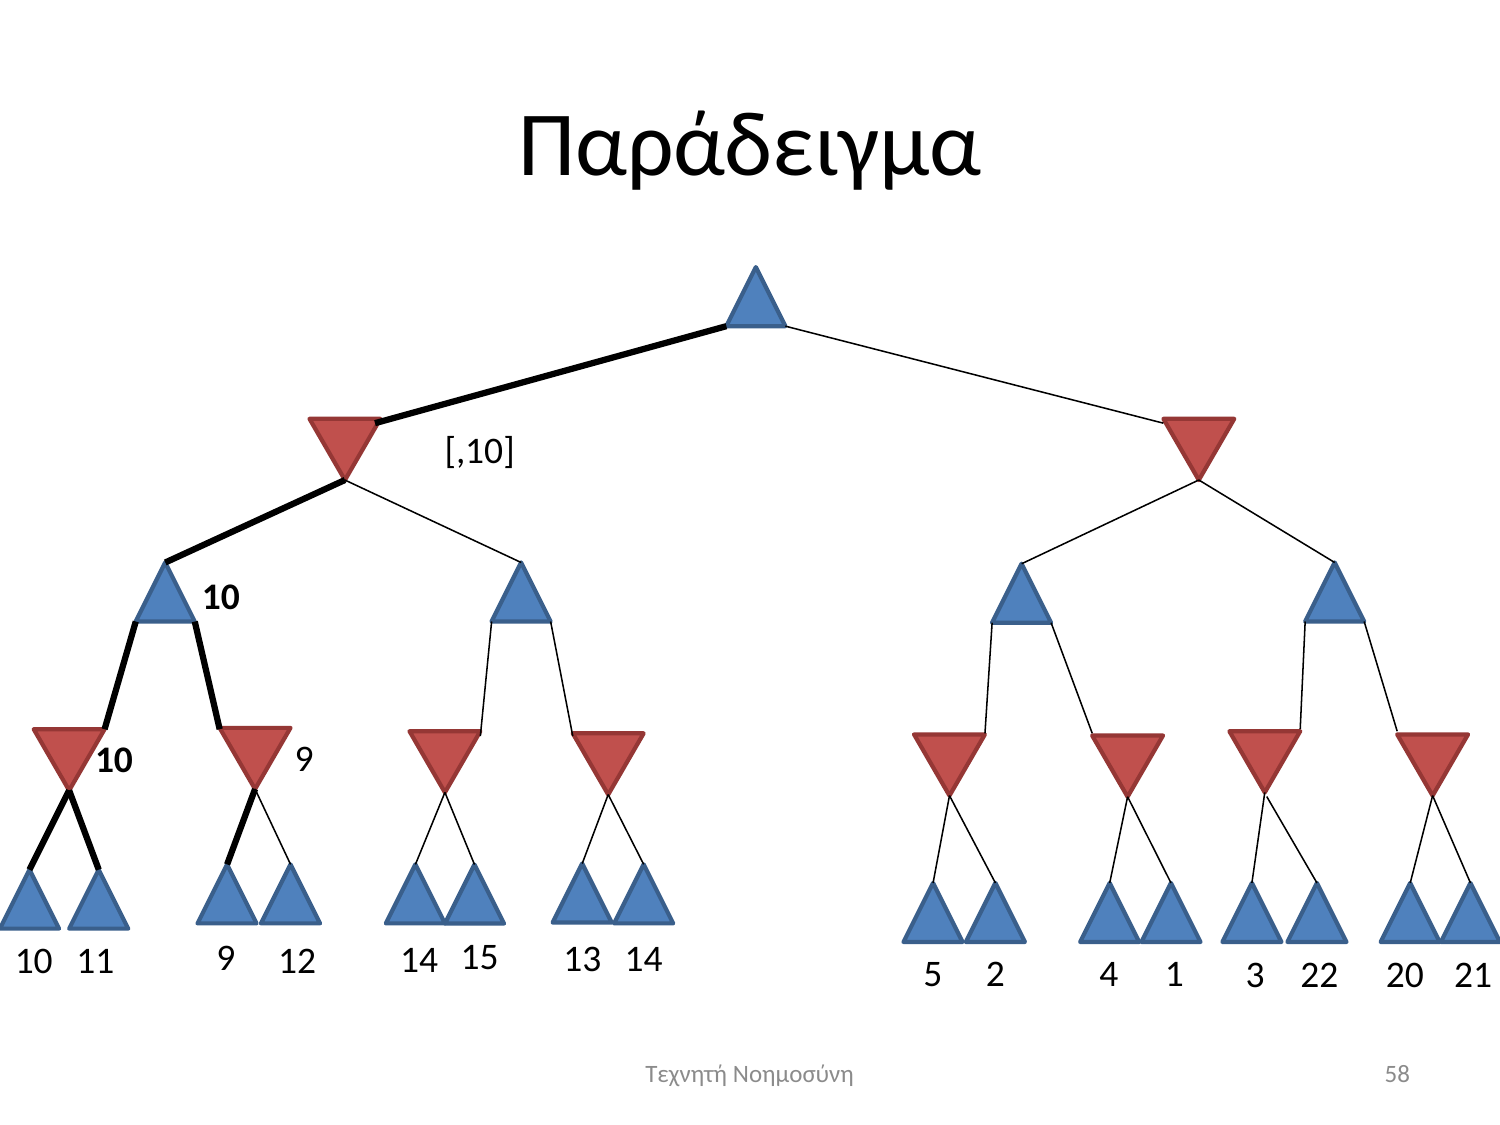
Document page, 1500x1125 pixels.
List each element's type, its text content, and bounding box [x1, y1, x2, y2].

text_box 10 [0, 928, 54, 989]
text_box 4 [1068, 941, 1150, 1002]
text_box [1078, 887, 1140, 941]
text_box [912, 732, 984, 794]
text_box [254, 788, 291, 865]
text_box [984, 622, 993, 734]
text_box [1092, 733, 1165, 795]
text_box [489, 565, 553, 624]
text_box 11 [54, 928, 136, 989]
title Παράδειγμα [75, 45, 1425, 233]
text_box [344, 479, 522, 563]
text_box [1363, 621, 1398, 732]
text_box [194, 621, 220, 730]
text_box [383, 868, 445, 926]
text_box [963, 885, 1027, 941]
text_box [1109, 796, 1127, 884]
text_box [550, 621, 574, 737]
text_box 5 [892, 941, 954, 1002]
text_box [226, 788, 254, 865]
text_box [575, 731, 646, 792]
text_box [134, 604, 142, 624]
text_box [443, 866, 506, 924]
text_box [612, 866, 676, 926]
text_box 9 [225, 726, 383, 787]
text_box 20 [1364, 942, 1432, 1003]
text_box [581, 794, 606, 864]
text_box [1166, 416, 1237, 478]
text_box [29, 790, 67, 870]
text_box [0, 873, 61, 928]
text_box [1300, 621, 1306, 730]
text_box [221, 731, 225, 742]
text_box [785, 325, 1164, 424]
text_box 15 [439, 924, 521, 984]
footer Τεχνητή Νοημοσύνη [512, 1042, 988, 1103]
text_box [1432, 795, 1471, 884]
text_box [407, 729, 477, 790]
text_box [1127, 796, 1172, 884]
text_box [1397, 732, 1470, 794]
text_box [307, 416, 376, 478]
text_box [1439, 885, 1500, 942]
text_box 1 [1150, 941, 1215, 1002]
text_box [1050, 622, 1093, 734]
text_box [104, 621, 136, 730]
text_box 21 [1432, 942, 1500, 1003]
text_box 12 [256, 928, 338, 989]
text_box [901, 887, 964, 941]
text_box [1139, 886, 1203, 941]
slide_number 58 [1074, 1042, 1425, 1103]
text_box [1251, 792, 1265, 884]
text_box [607, 794, 644, 865]
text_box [374, 325, 727, 424]
text_box [550, 867, 613, 925]
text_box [68, 790, 99, 870]
text_box 10 [35, 727, 193, 788]
text_box [67, 873, 131, 928]
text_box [932, 795, 949, 884]
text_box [415, 792, 443, 865]
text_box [1021, 479, 1198, 564]
text_box 3 [1214, 942, 1279, 1003]
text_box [1198, 479, 1335, 563]
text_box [1409, 795, 1432, 884]
text_box 9 [185, 926, 267, 986]
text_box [1266, 796, 1318, 884]
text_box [444, 792, 475, 865]
text_box [990, 566, 1053, 625]
text_box [1303, 564, 1366, 624]
text_box 2 [954, 941, 1036, 1002]
text_box [1220, 886, 1284, 942]
text_box [1227, 729, 1300, 792]
text_box 10 [142, 565, 300, 625]
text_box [949, 795, 996, 884]
text_box [725, 265, 788, 329]
text_box 14 [603, 926, 685, 987]
text_box [1378, 887, 1440, 942]
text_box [165, 479, 344, 563]
text_box 13 [541, 926, 603, 987]
text_box 22 [1279, 942, 1360, 1003]
text_box [195, 868, 259, 926]
text_box 14 [378, 927, 460, 988]
text_box [259, 866, 322, 926]
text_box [480, 621, 492, 737]
text_box [1285, 886, 1349, 942]
